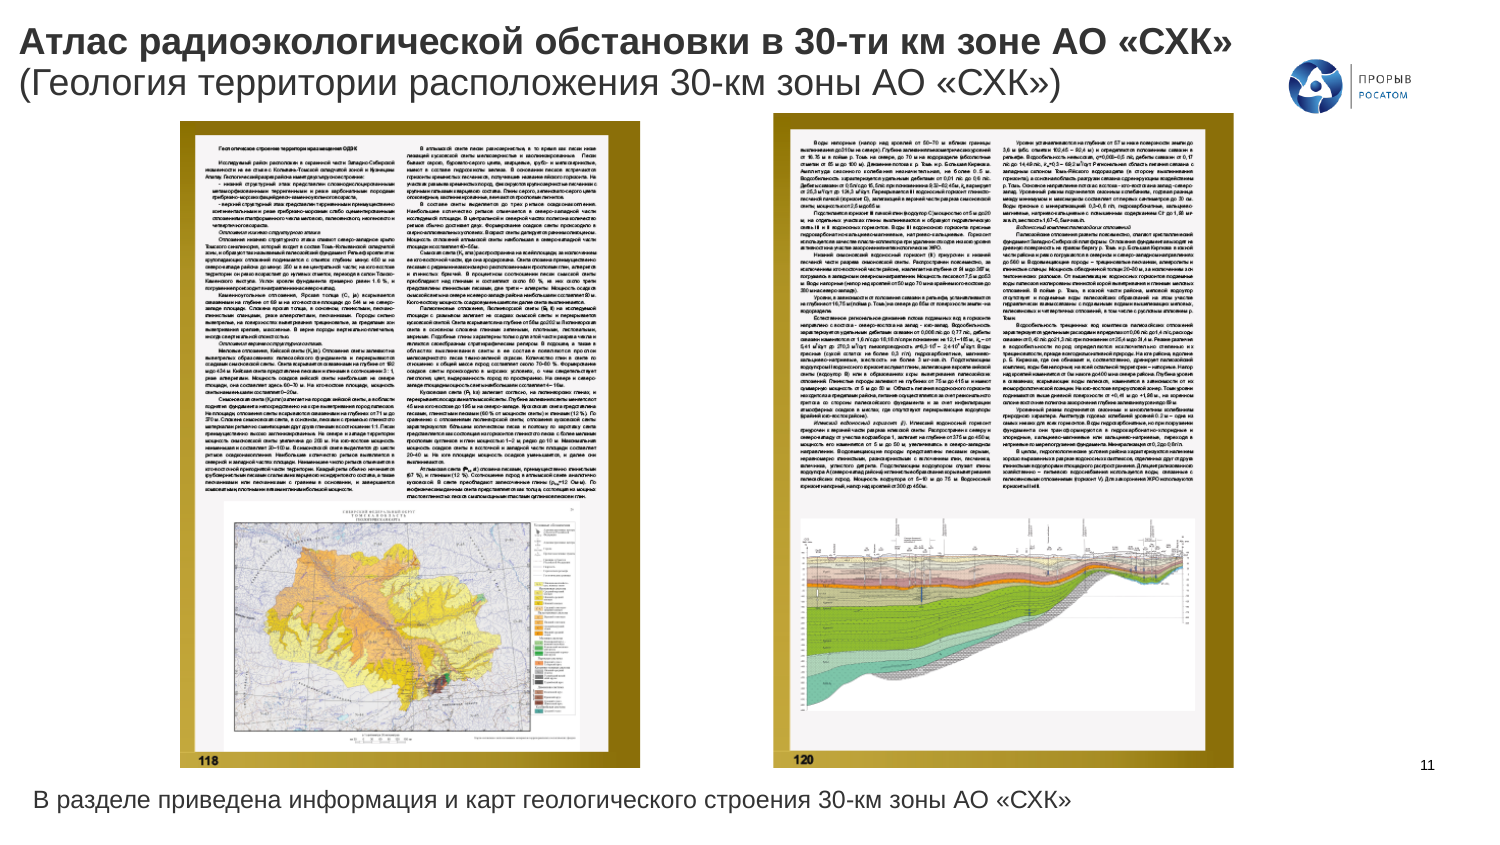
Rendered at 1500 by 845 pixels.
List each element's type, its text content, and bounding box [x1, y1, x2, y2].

picture [1277, 53, 1425, 120]
title Атлас радиоэкологической обстановки в 30-ти км зоне АО «СХК» (Геология территории расположения 30-км зоны АО «СХК») [18, 22, 1269, 77]
picture [773, 113, 1234, 768]
list В разделе приведена информация и карт геологического строения 30-км зоны АО «СХК» [32, 787, 1389, 842]
picture [179, 121, 641, 768]
